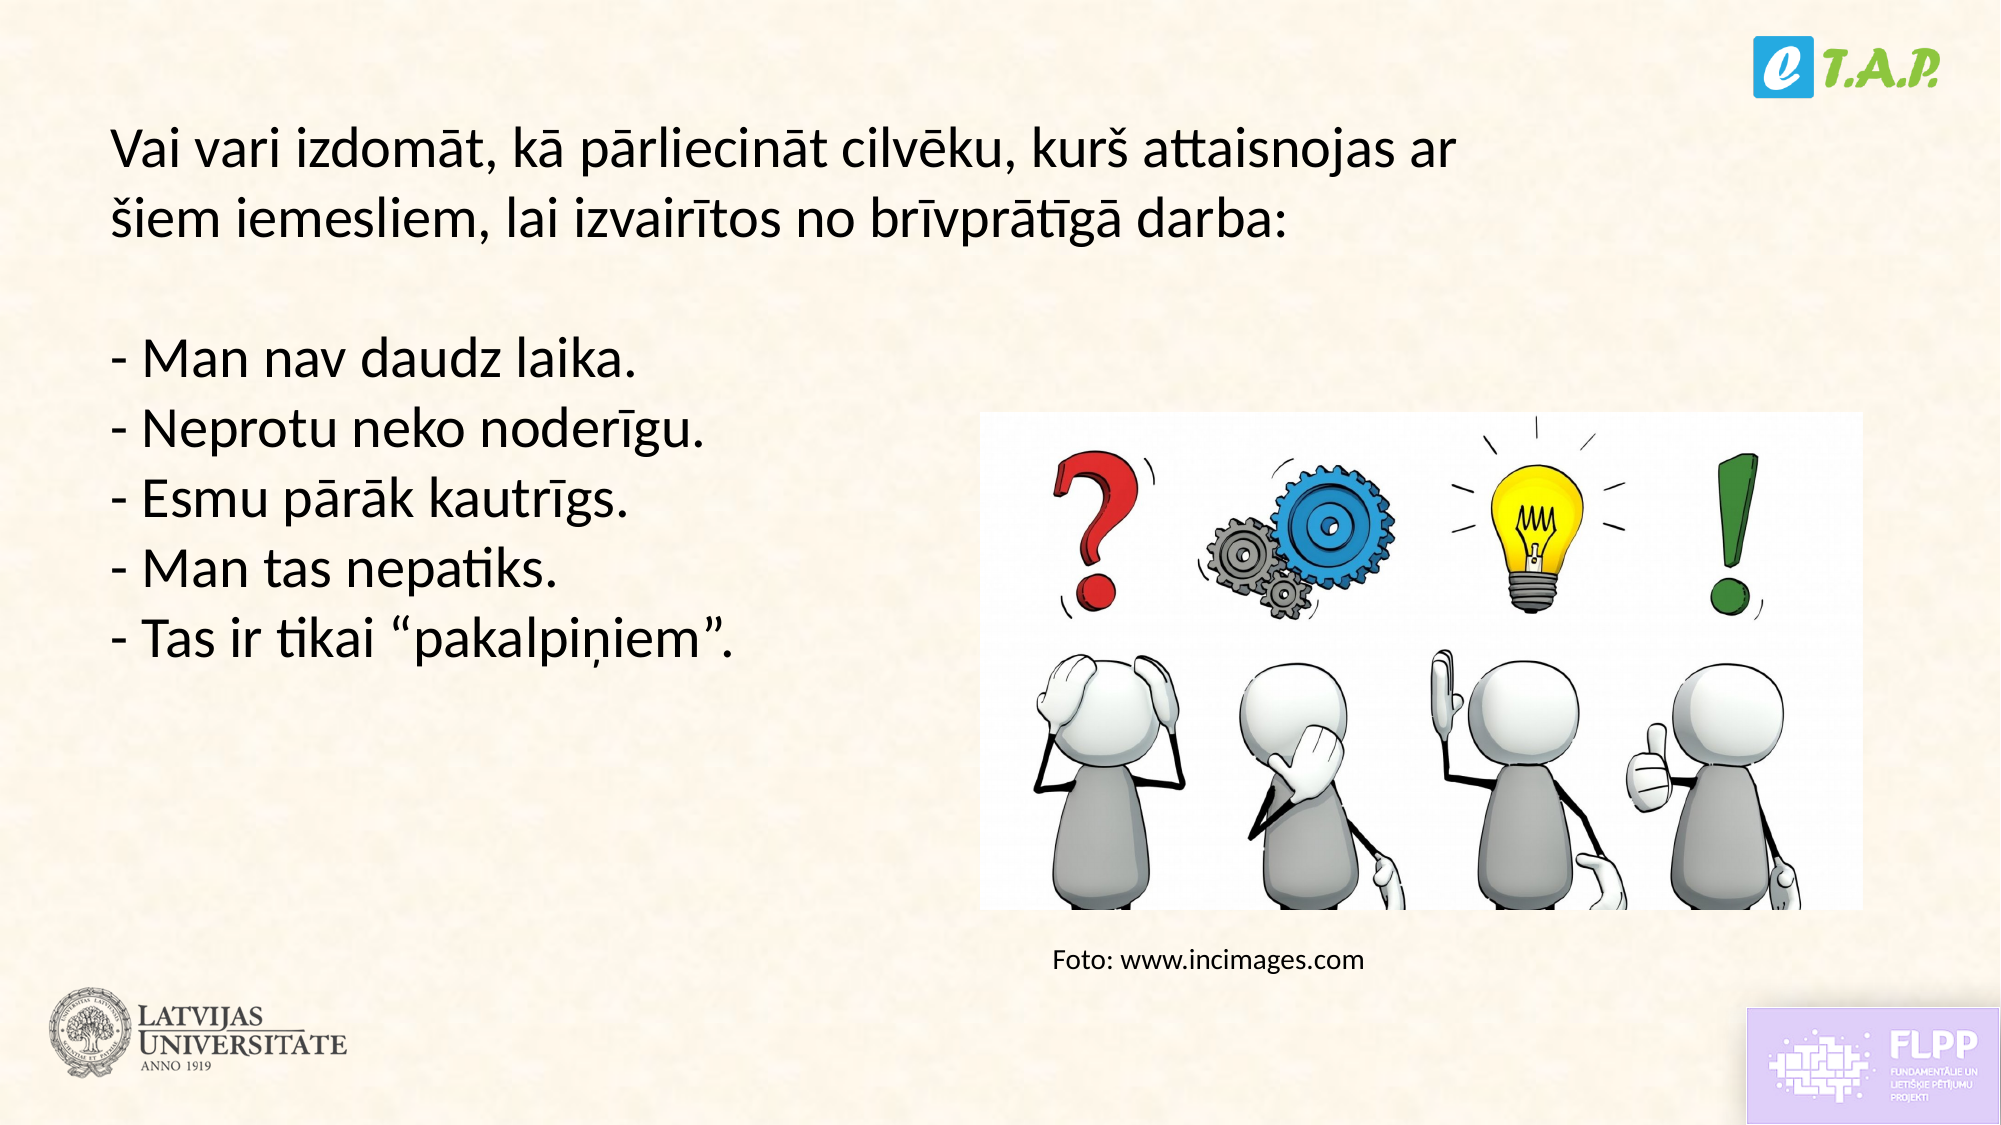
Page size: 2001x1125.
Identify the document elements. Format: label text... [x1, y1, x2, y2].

text_box Foto: www.incimages.com [1037, 932, 1381, 983]
picture [24, 971, 371, 1094]
picture [980, 412, 1863, 910]
picture [1746, 1007, 2000, 1125]
picture [1693, 0, 2000, 130]
text_box Vai vari izdomāt, kā pārliecināt cilvēku, kurš attaisnojas ar šiem iemesliem, lai izvairītos no brīvprātīgā darba: - Man nav daudz laika. - Neprotu neko noderīgu. - Esmu pārāk kautrīgs. - Man tas nepatiks. - Tas ir tikai “pakalpiņiem”. [95, 101, 1508, 677]
